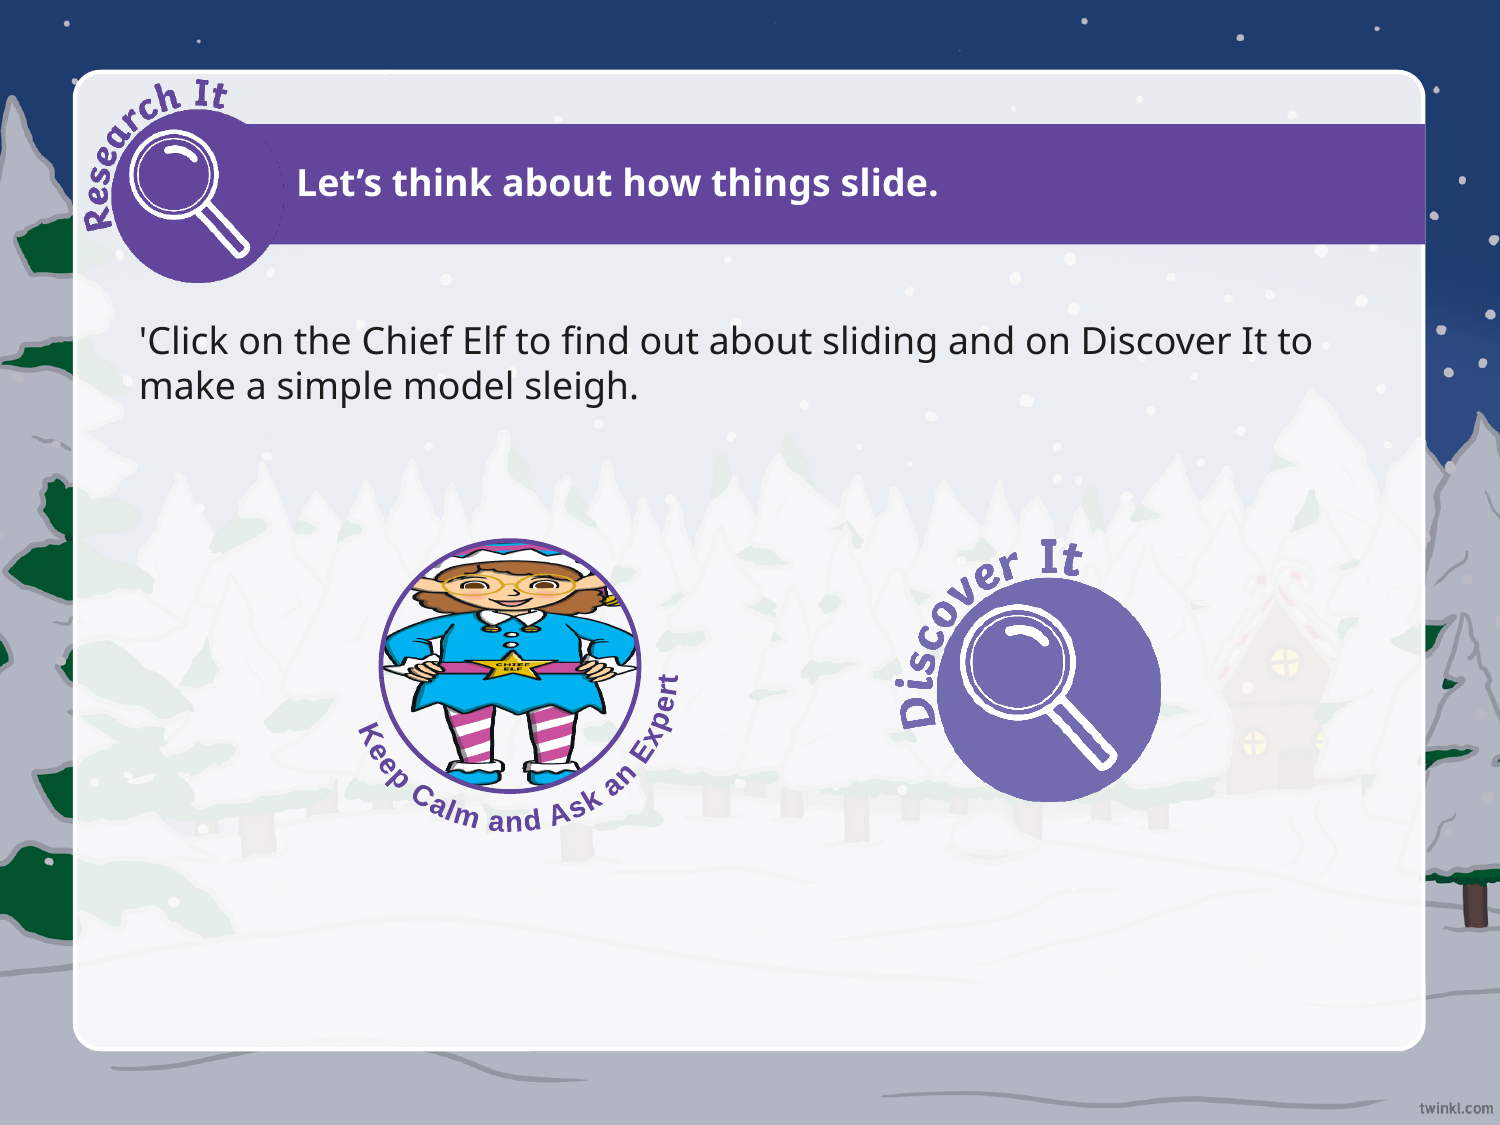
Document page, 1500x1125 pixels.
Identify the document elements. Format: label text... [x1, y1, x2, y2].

text_box [284, 123, 1426, 245]
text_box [354, 517, 672, 824]
picture [0, 0, 1500, 1125]
text_box 'Click on the Chief Elf to find out about sliding and on Discover It to make a simple model sleigh. [124, 309, 1376, 415]
text_box Let’s think about how things slide. [296, 158, 1437, 204]
